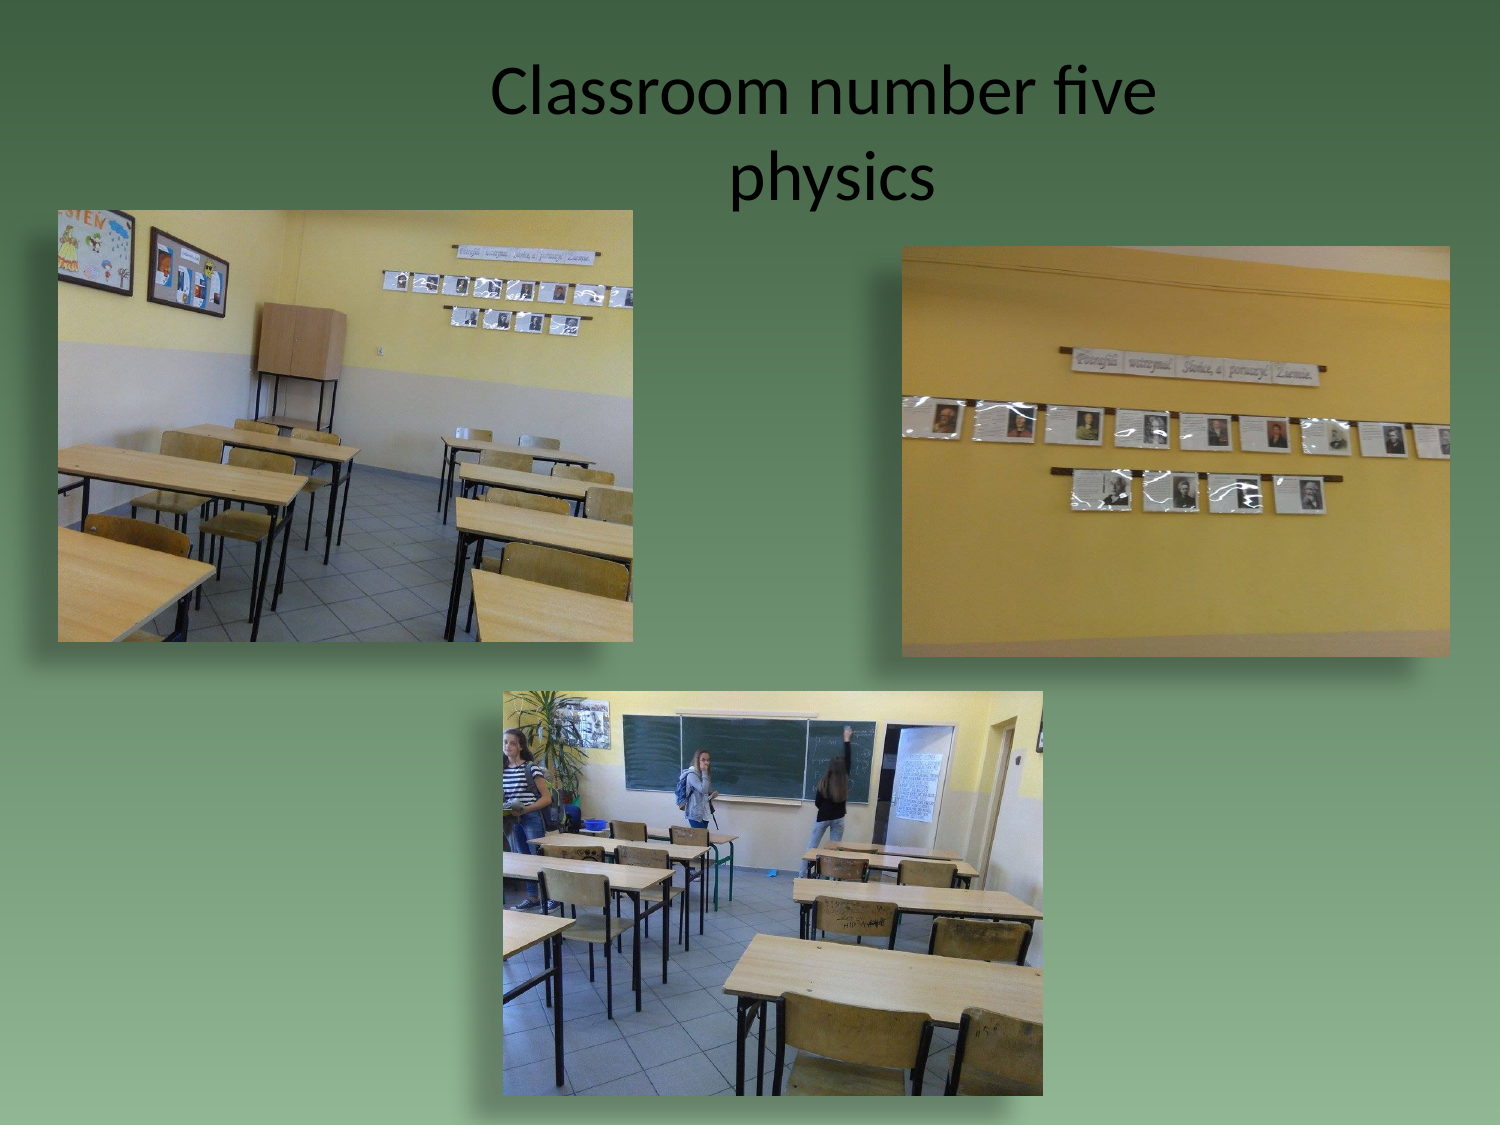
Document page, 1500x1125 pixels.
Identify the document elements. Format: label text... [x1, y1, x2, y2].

picture [902, 245, 1450, 657]
title Classroom number five physics [150, 35, 1500, 223]
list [58, 210, 633, 642]
picture [503, 691, 1044, 1096]
